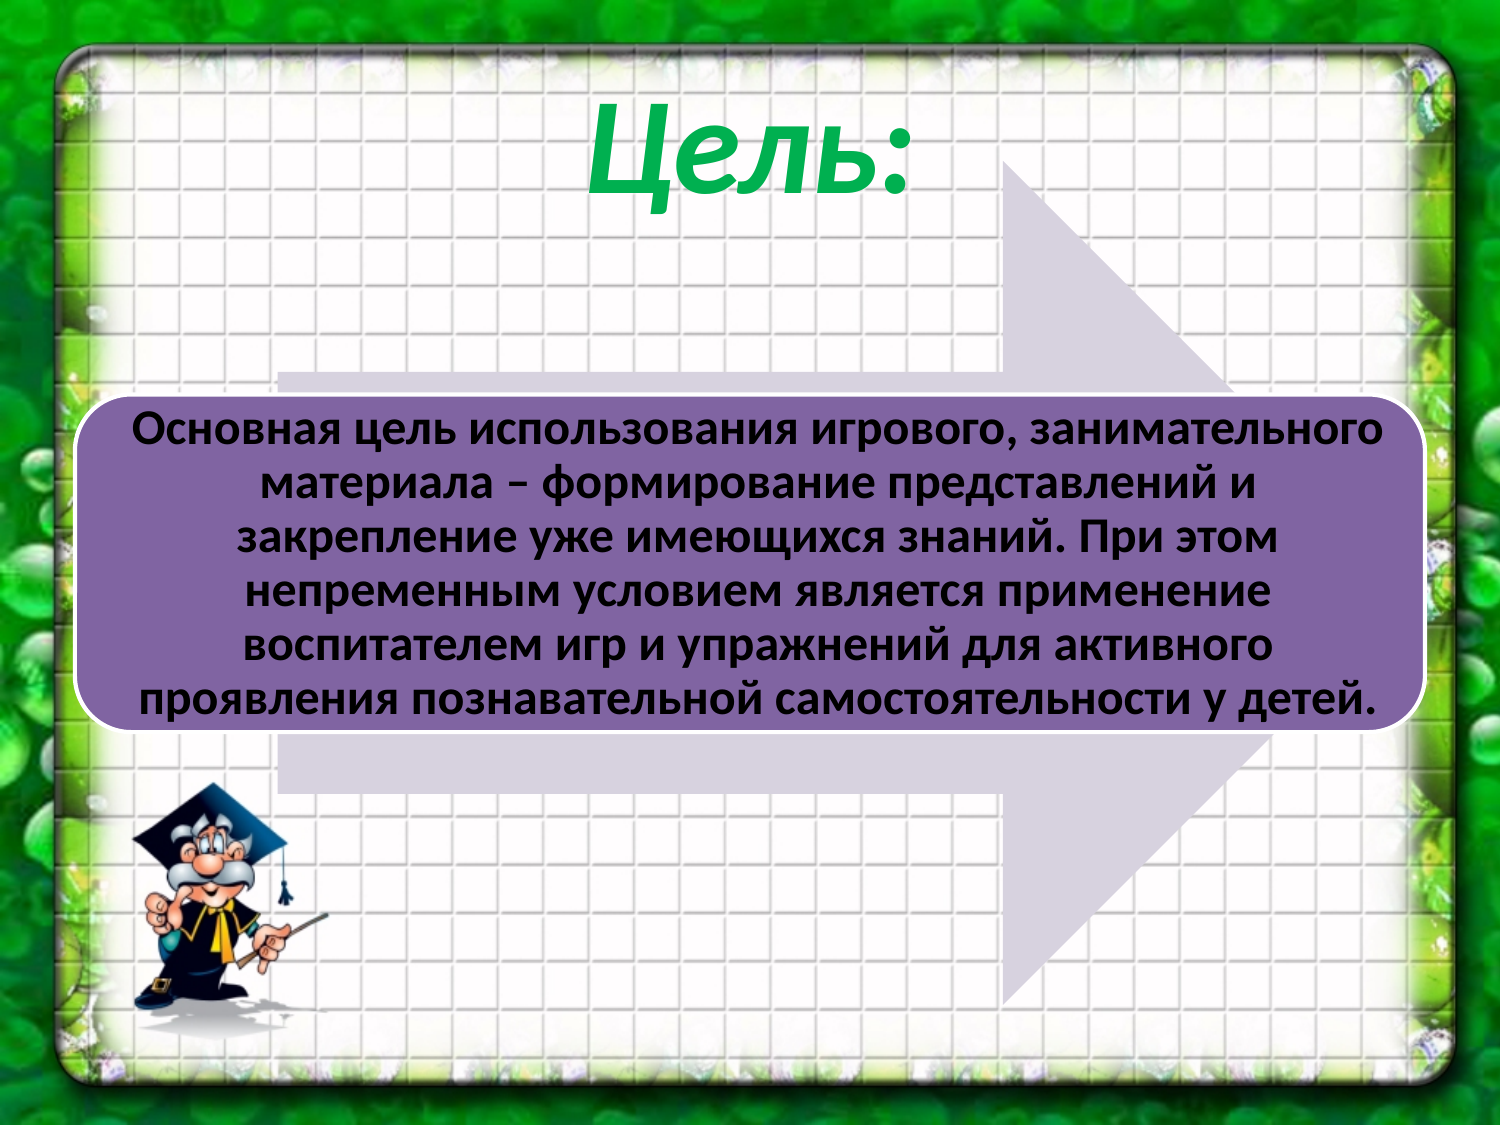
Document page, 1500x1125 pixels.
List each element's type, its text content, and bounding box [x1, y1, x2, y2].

title Цель: [75, 45, 1425, 160]
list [74, 160, 1426, 1006]
picture [0, 0, 1500, 1125]
